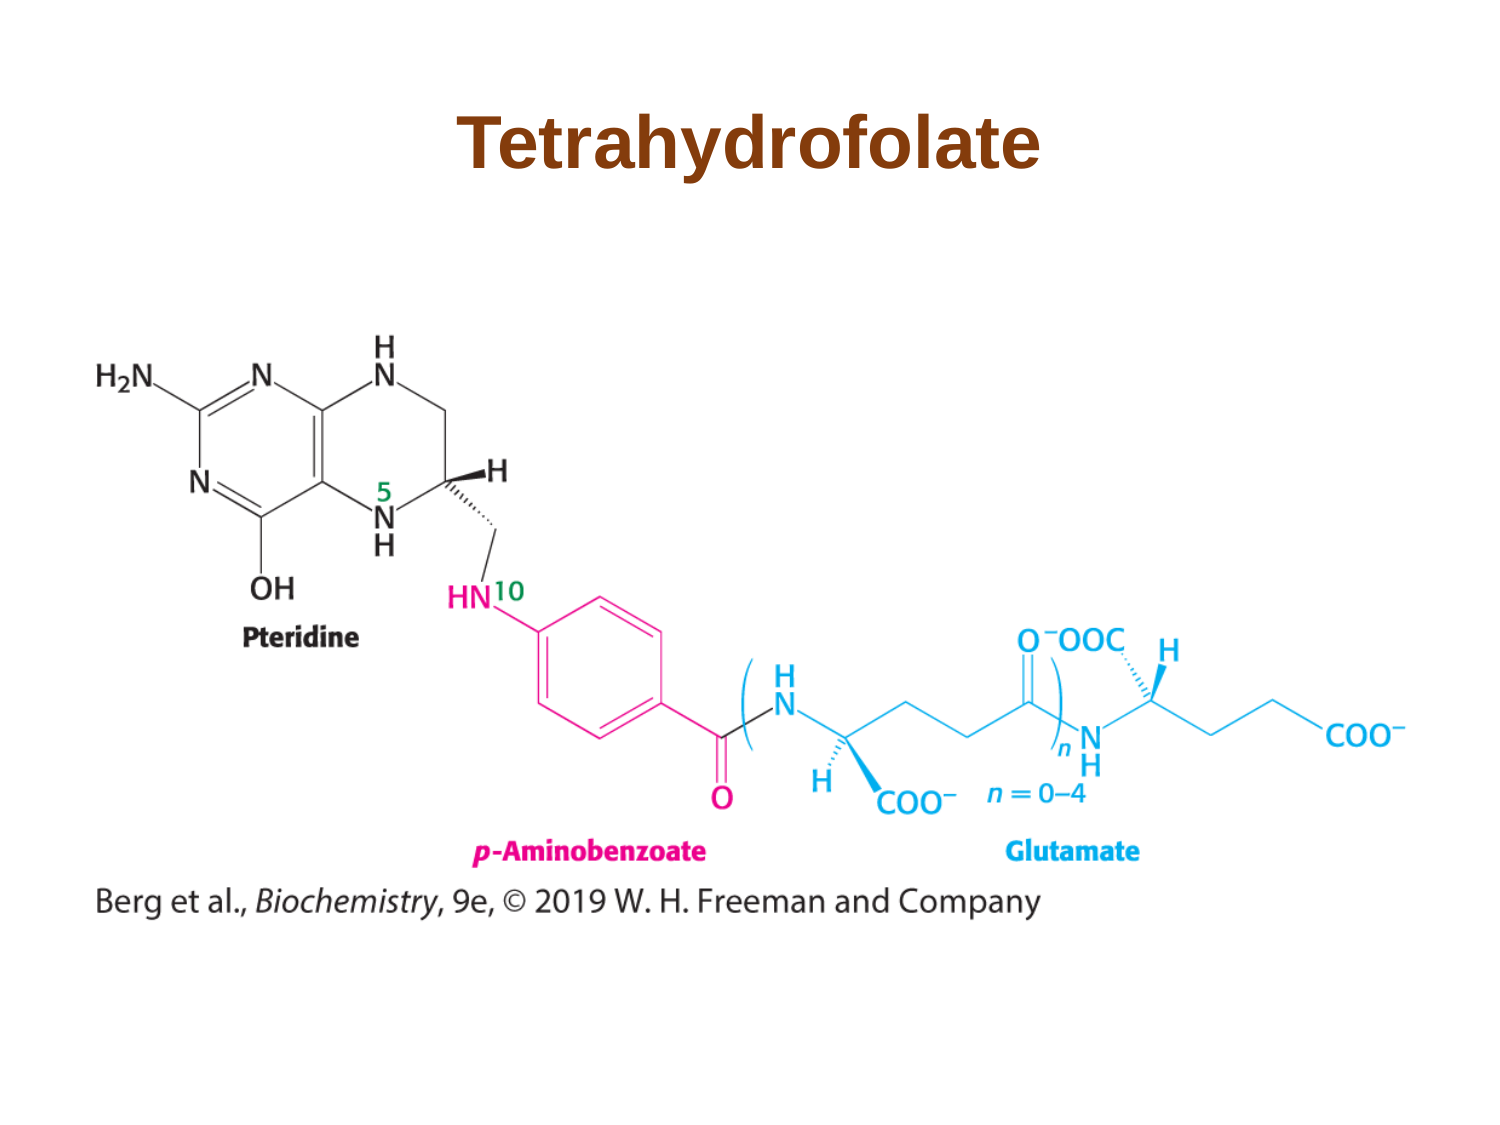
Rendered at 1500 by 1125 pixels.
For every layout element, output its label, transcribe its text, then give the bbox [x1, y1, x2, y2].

picture [84, 331, 1416, 925]
title Tetrahydrofolate [75, 45, 1425, 233]
